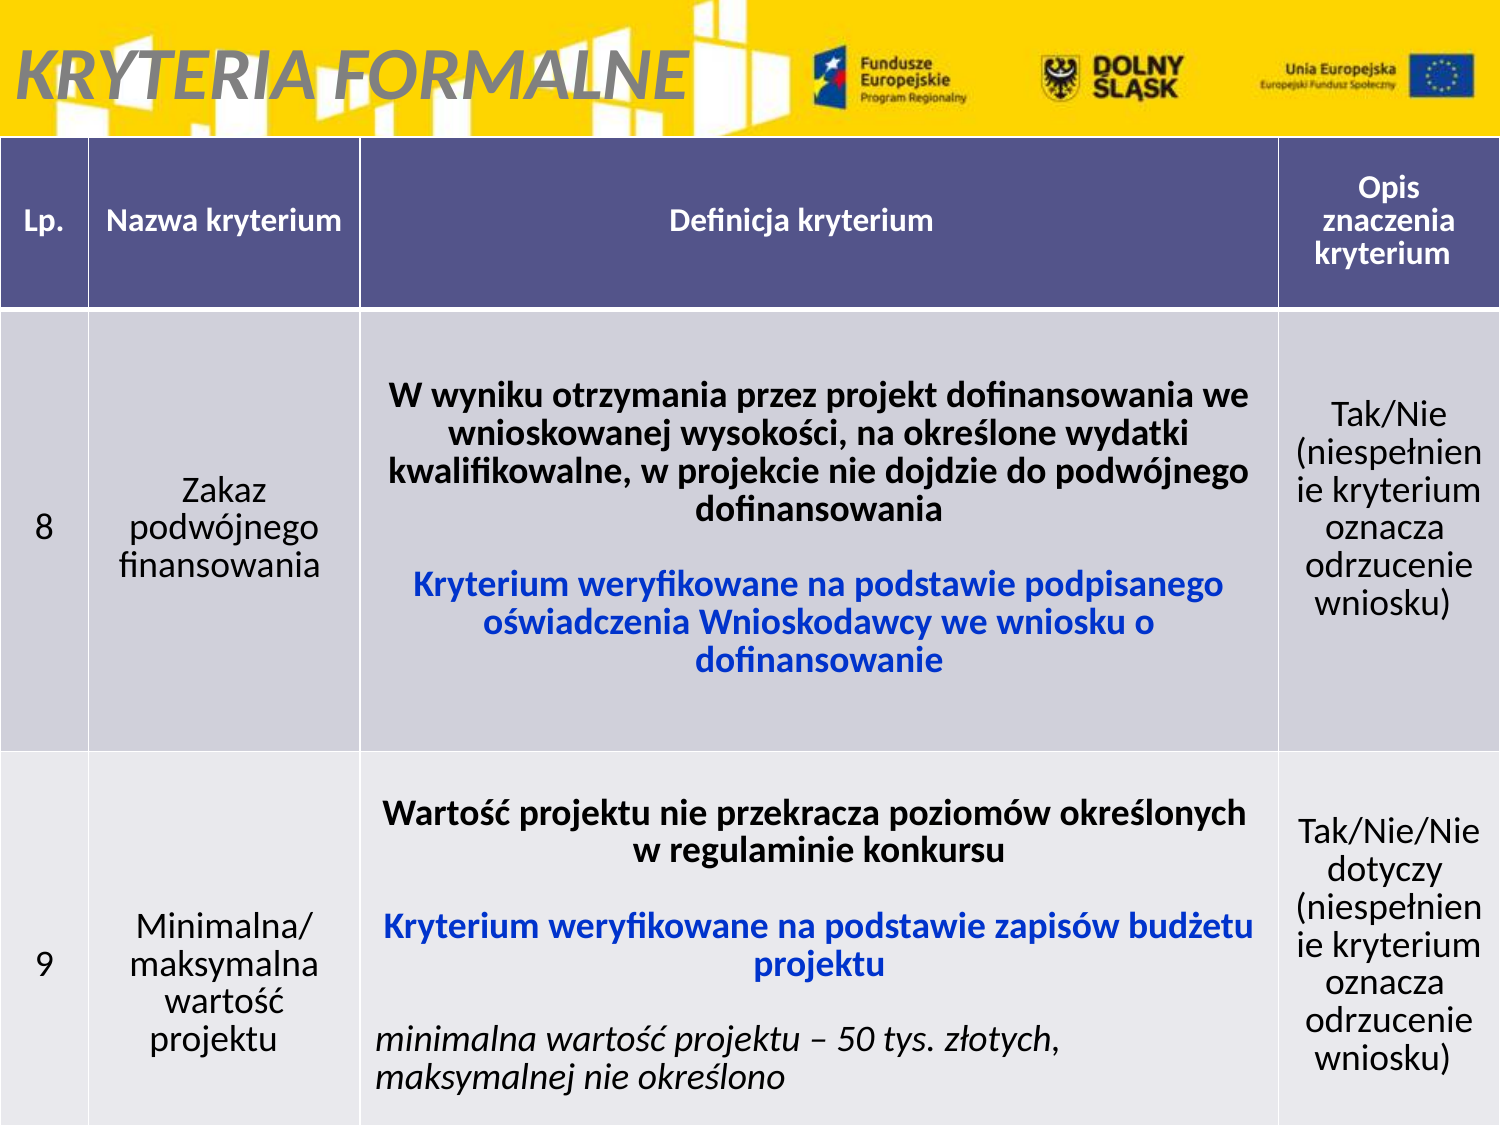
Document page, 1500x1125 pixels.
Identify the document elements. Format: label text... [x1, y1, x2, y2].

table_cell Wartość projektu nie przekracza poziomów określonych w regulaminie konkursu Kryterium weryfikowane na podstawie zapisów budżetu projektu minimalna wartość projektu – 50 tys. złotych, maksymalnej nie określono [361, 752, 1278, 1125]
table_header Nazwa kryterium [89, 161, 359, 307]
table_cell Tak/Nie/Nie dotyczy (niespełnienie kryterium oznacza odrzucenie wniosku) [1279, 752, 1499, 1125]
picture [1425, 0, 1500, 136]
text_box KRYTERIA FORMALNE [0, 0, 1425, 161]
table_header Definicja kryterium [361, 161, 1278, 307]
table_header Opis znaczenia kryterium [1279, 138, 1499, 307]
table_cell 9 [1, 752, 88, 1125]
table_cell Minimalna/ maksymalna wartość projektu [89, 752, 359, 1125]
table_cell 8 [1, 312, 88, 751]
table_header Lp. [1, 161, 88, 307]
table_cell Tak/Nie (niespełnienie kryterium oznacza odrzucenie wniosku) [1279, 312, 1499, 751]
table_cell Zakaz podwójnego finansowania [89, 312, 359, 751]
table_cell W wyniku otrzymania przez projekt dofinansowania we wnioskowanej wysokości, na określone wydatki kwalifikowalne, w projekcie nie dojdzie do podwójnego dofinansowania Kryterium weryfikowane na podstawie podpisanego oświadczenia Wnioskodawcy we wniosku o dofinansowanie [361, 312, 1278, 751]
